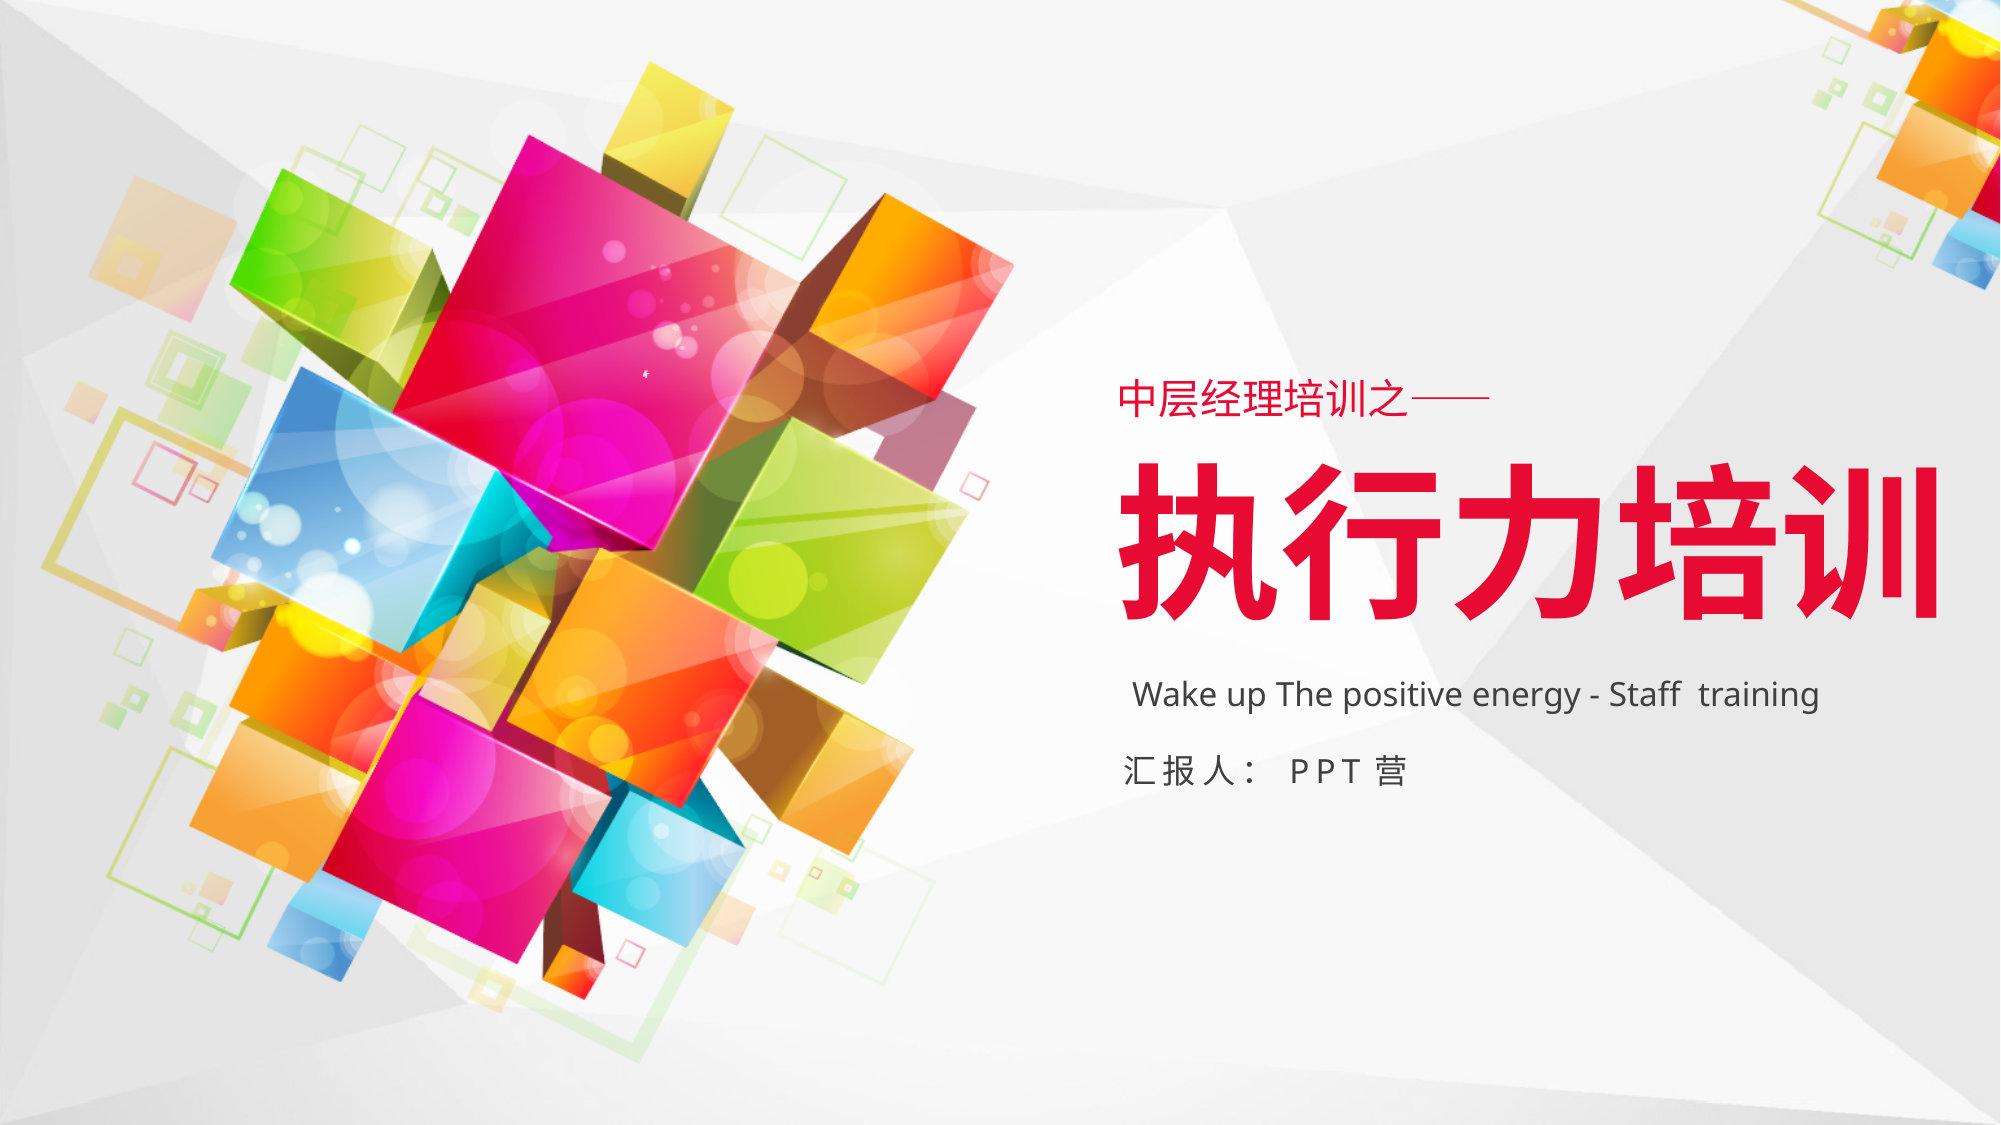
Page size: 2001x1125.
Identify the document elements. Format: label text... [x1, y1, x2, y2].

text_box Wake up The positive energy - Staff training [1117, 665, 1964, 721]
picture [0, 0, 2001, 1125]
text_box 执行力培训 [1098, 431, 1964, 647]
text_box 中层经理培训之—— [1102, 366, 1701, 431]
text_box 汇报人：PPT营 [1108, 743, 1423, 798]
